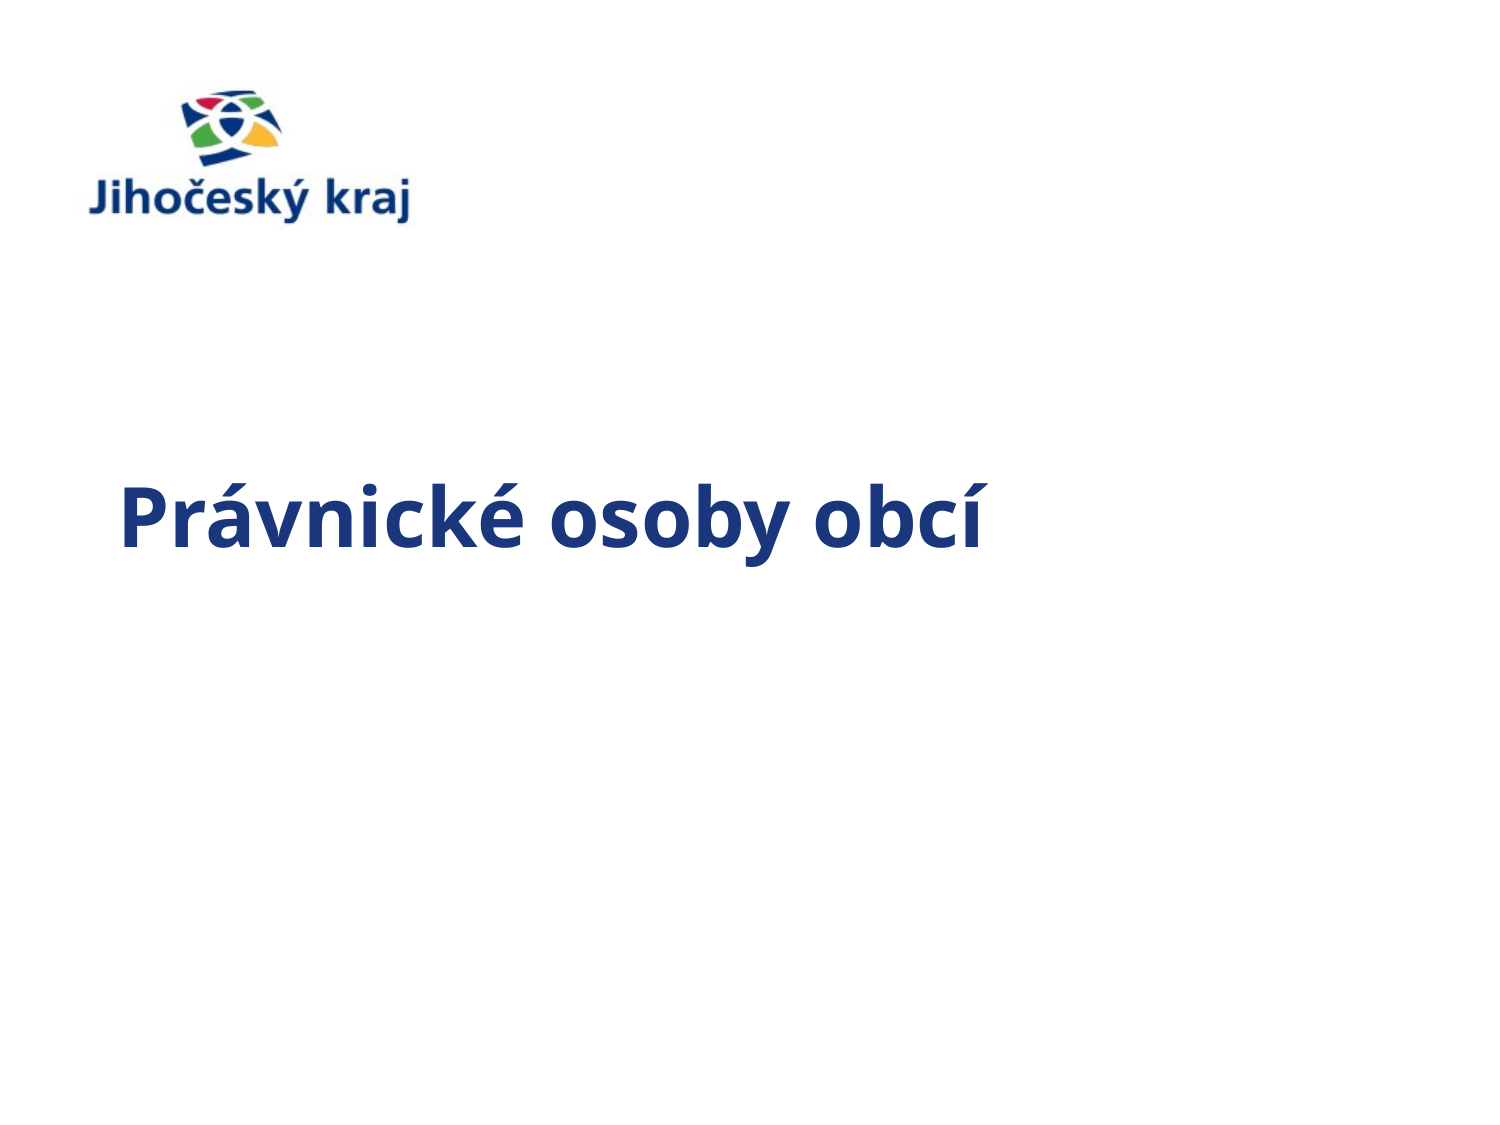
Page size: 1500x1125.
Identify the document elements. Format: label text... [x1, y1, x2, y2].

title Právnické osoby obcí [102, 280, 1397, 749]
picture [75, 81, 425, 229]
